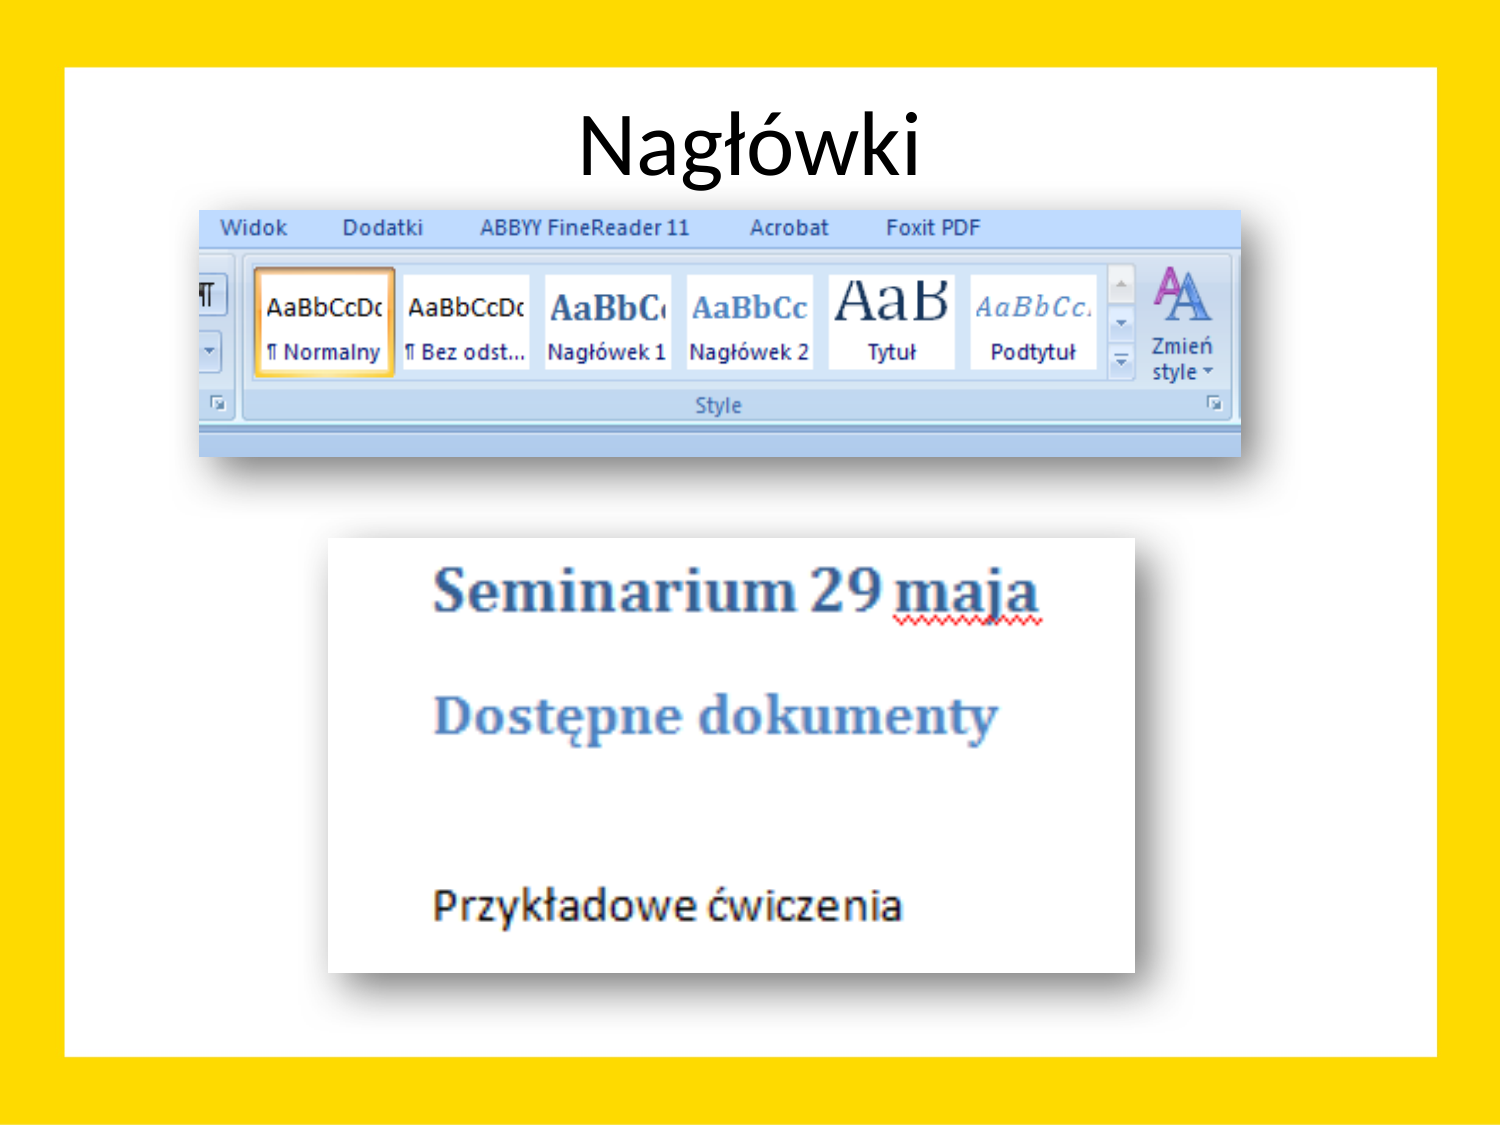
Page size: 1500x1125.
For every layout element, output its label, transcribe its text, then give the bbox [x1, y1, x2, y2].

picture [0, 0, 1500, 1125]
title Nagłówki [74, 44, 1426, 233]
